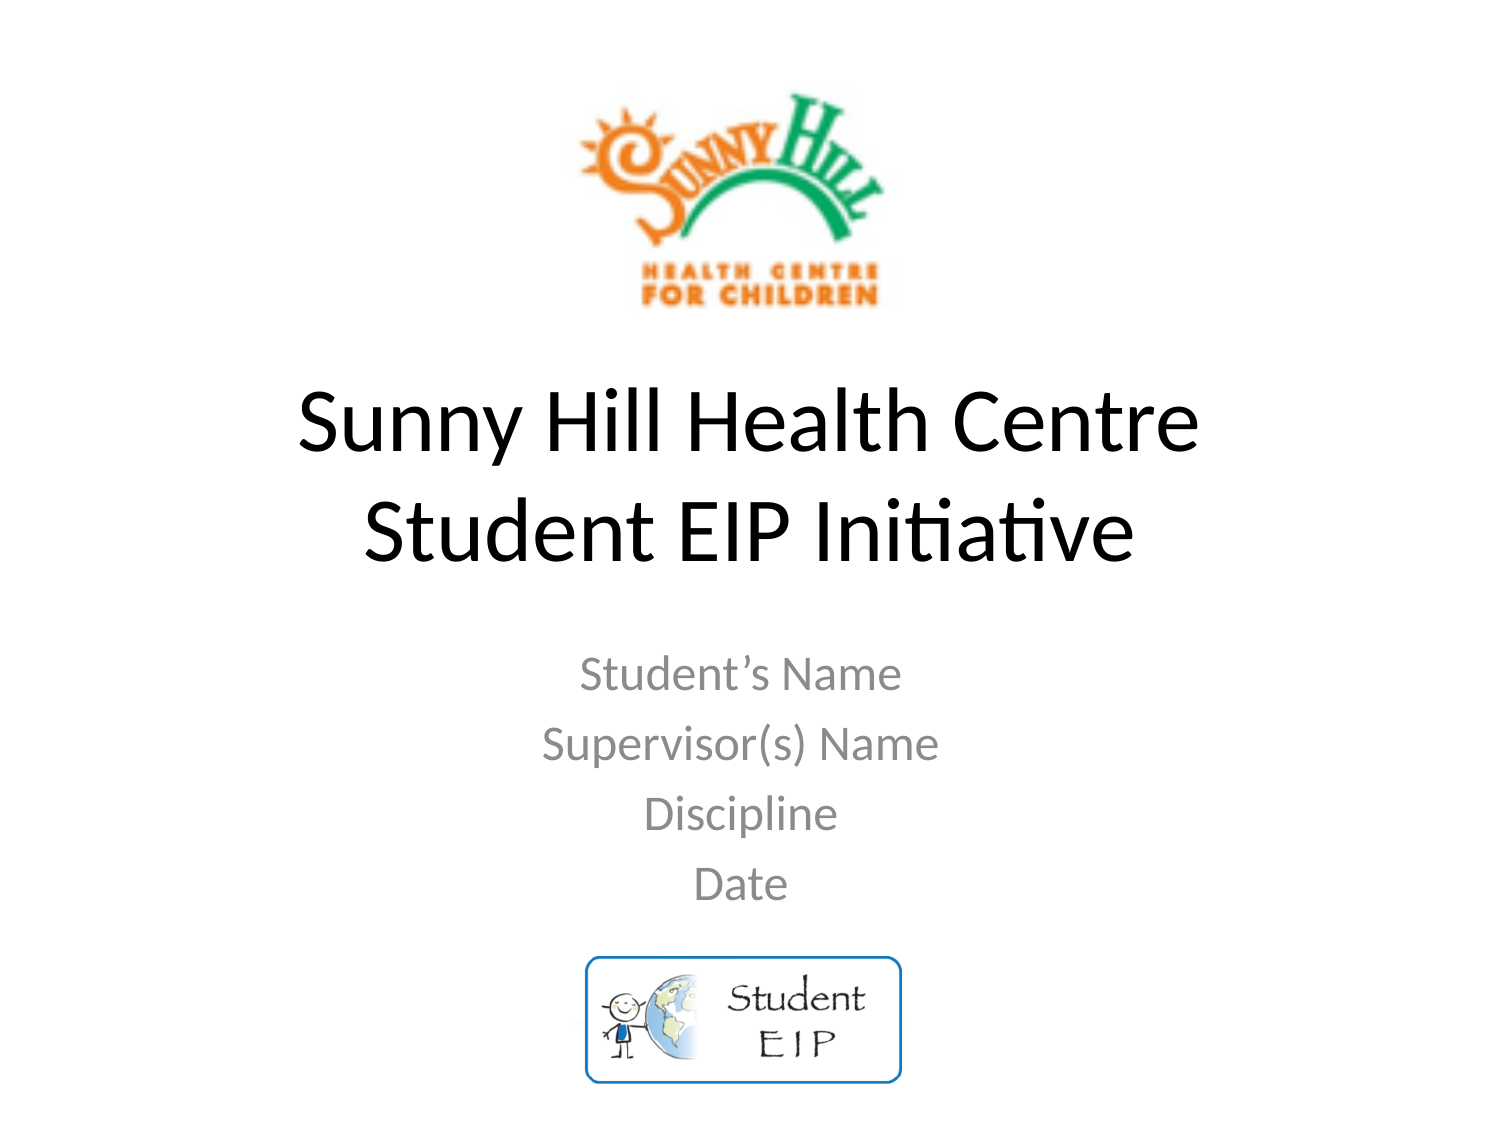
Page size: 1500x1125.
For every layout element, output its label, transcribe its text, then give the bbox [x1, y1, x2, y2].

picture [543, 45, 939, 366]
subtitle Student’s Name Supervisor(s) Name Discipline Date [216, 633, 1267, 921]
title Sunny Hill Health Centre Student EIP Initiative [112, 349, 1388, 591]
picture [575, 952, 907, 1094]
